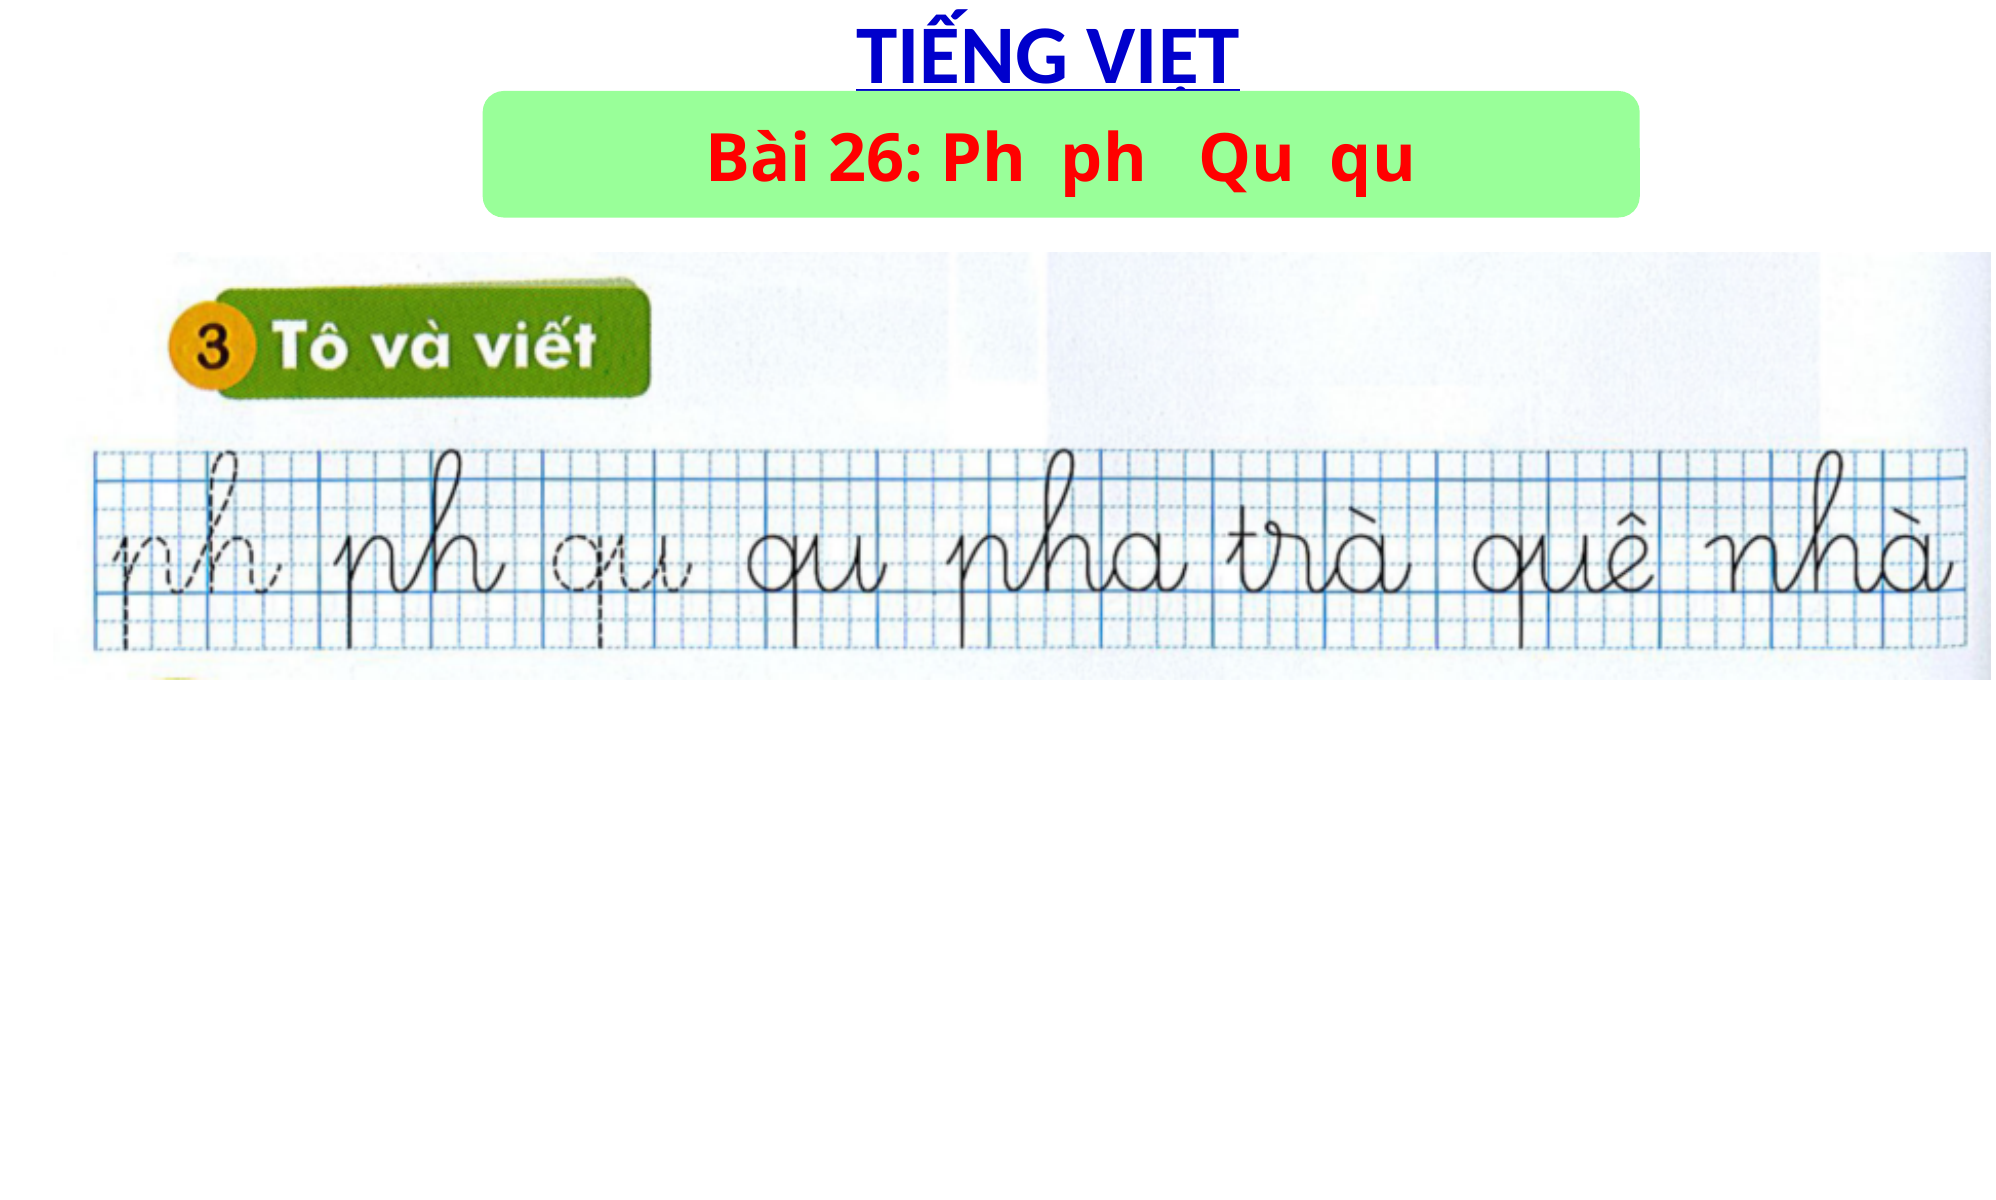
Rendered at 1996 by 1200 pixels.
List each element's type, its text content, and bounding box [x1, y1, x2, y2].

picture [52, 252, 1992, 681]
text_box TIẾNG VIỆT [674, 0, 1423, 88]
text_box Bài 26: Ph ph Qu qu [480, 88, 1642, 220]
